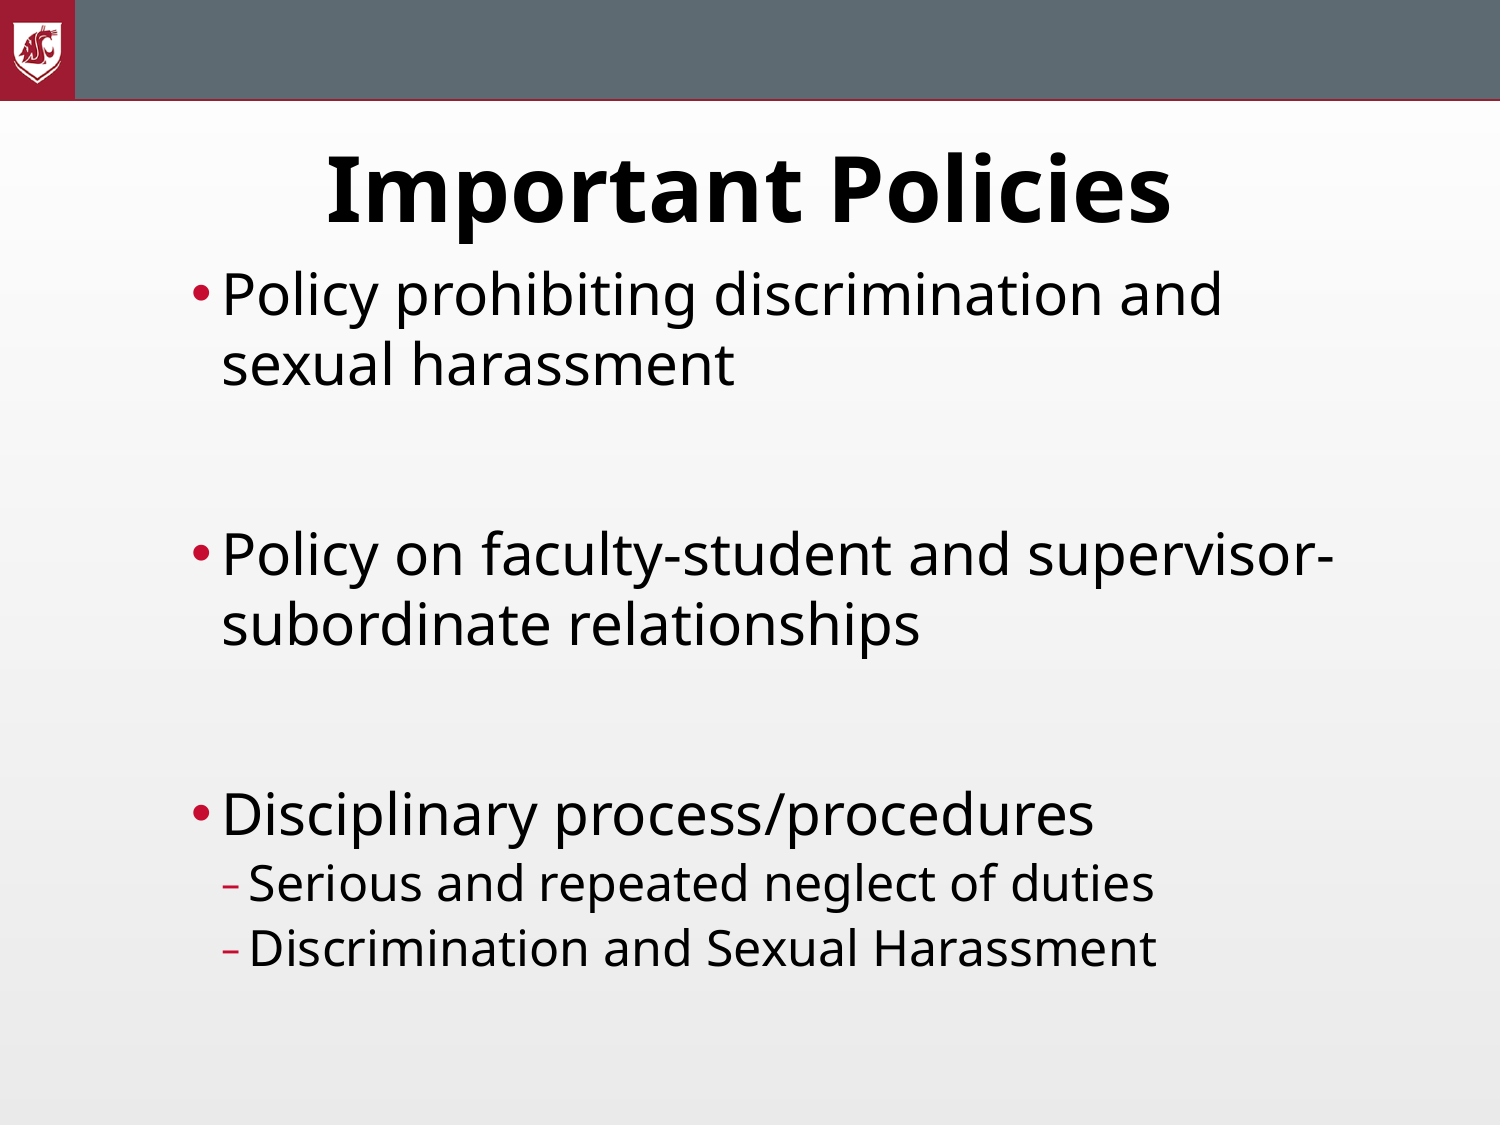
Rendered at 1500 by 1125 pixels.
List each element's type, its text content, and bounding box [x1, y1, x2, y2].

title Important Policies [75, 133, 1425, 250]
list Policy prohibiting discrimination and sexual harassment Policy on faculty-student and supervisor-subordinate relationships Disciplinary process/procedures Serious and repeated neglect of duties Discrimination and Sexual Harassment [75, 250, 1425, 993]
picture [0, 0, 75, 99]
